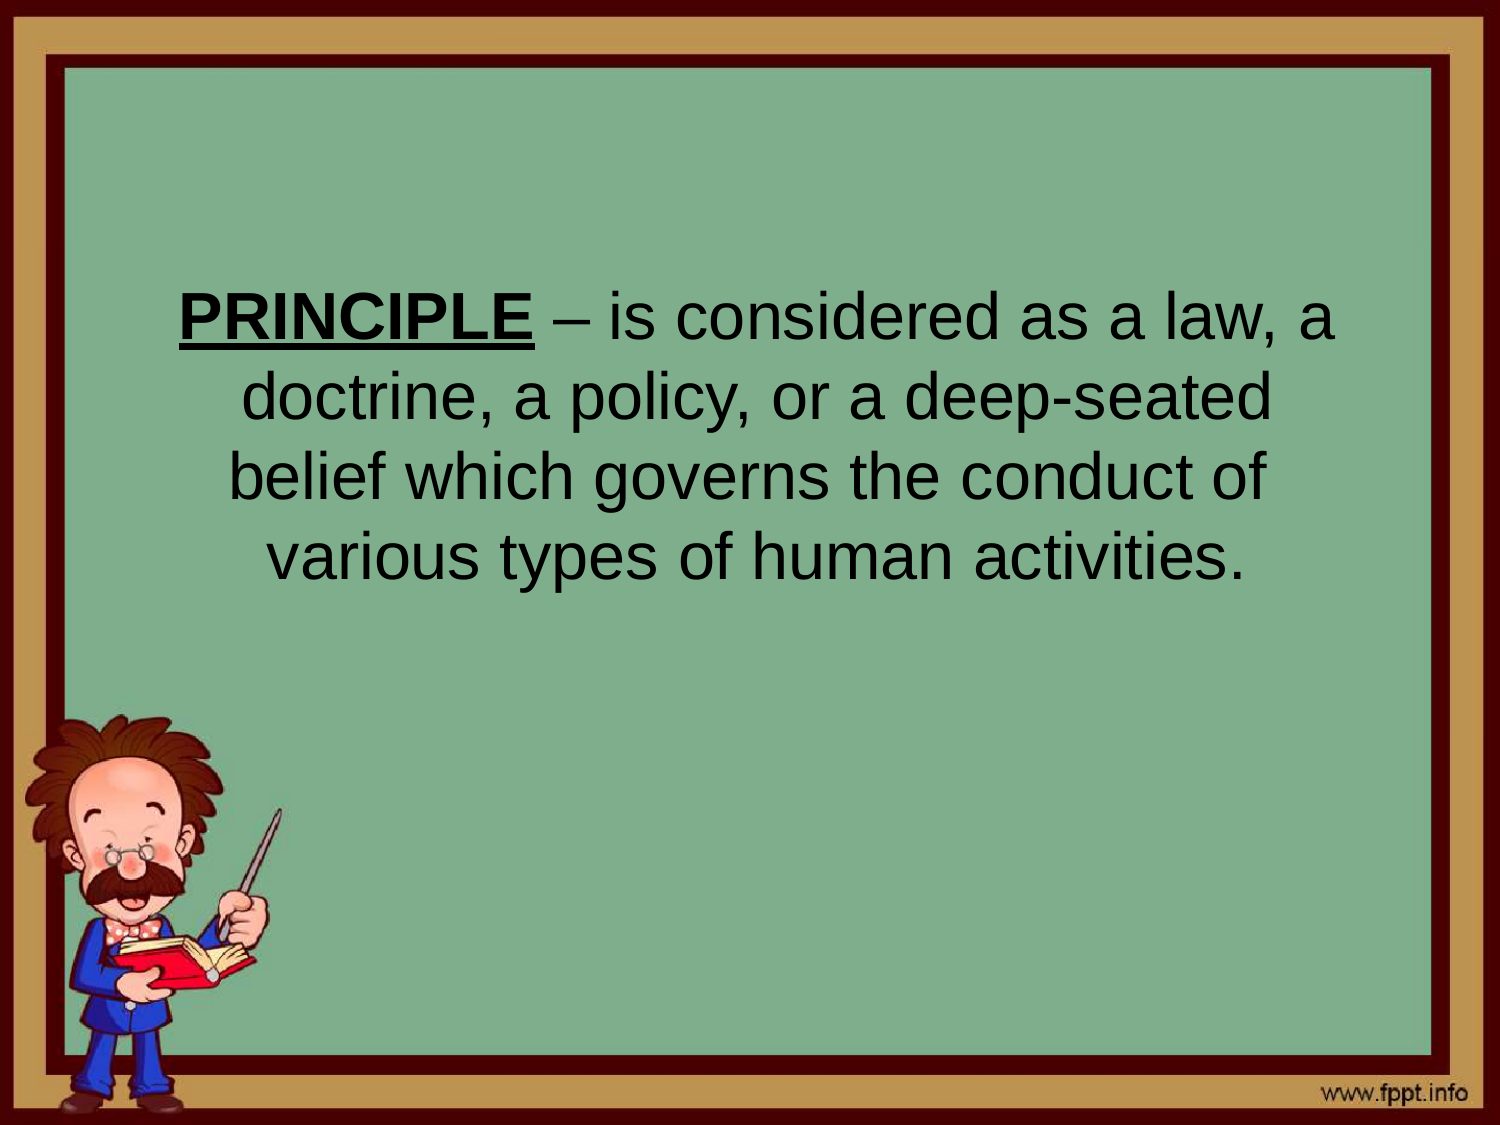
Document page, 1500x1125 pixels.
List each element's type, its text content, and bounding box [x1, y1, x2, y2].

title PRINCIPLE – is considered as a law, a doctrine, a policy, or a deep-seated belief which governs the conduct of various types of human activities. [174, 270, 1339, 593]
picture [0, 0, 1500, 1125]
